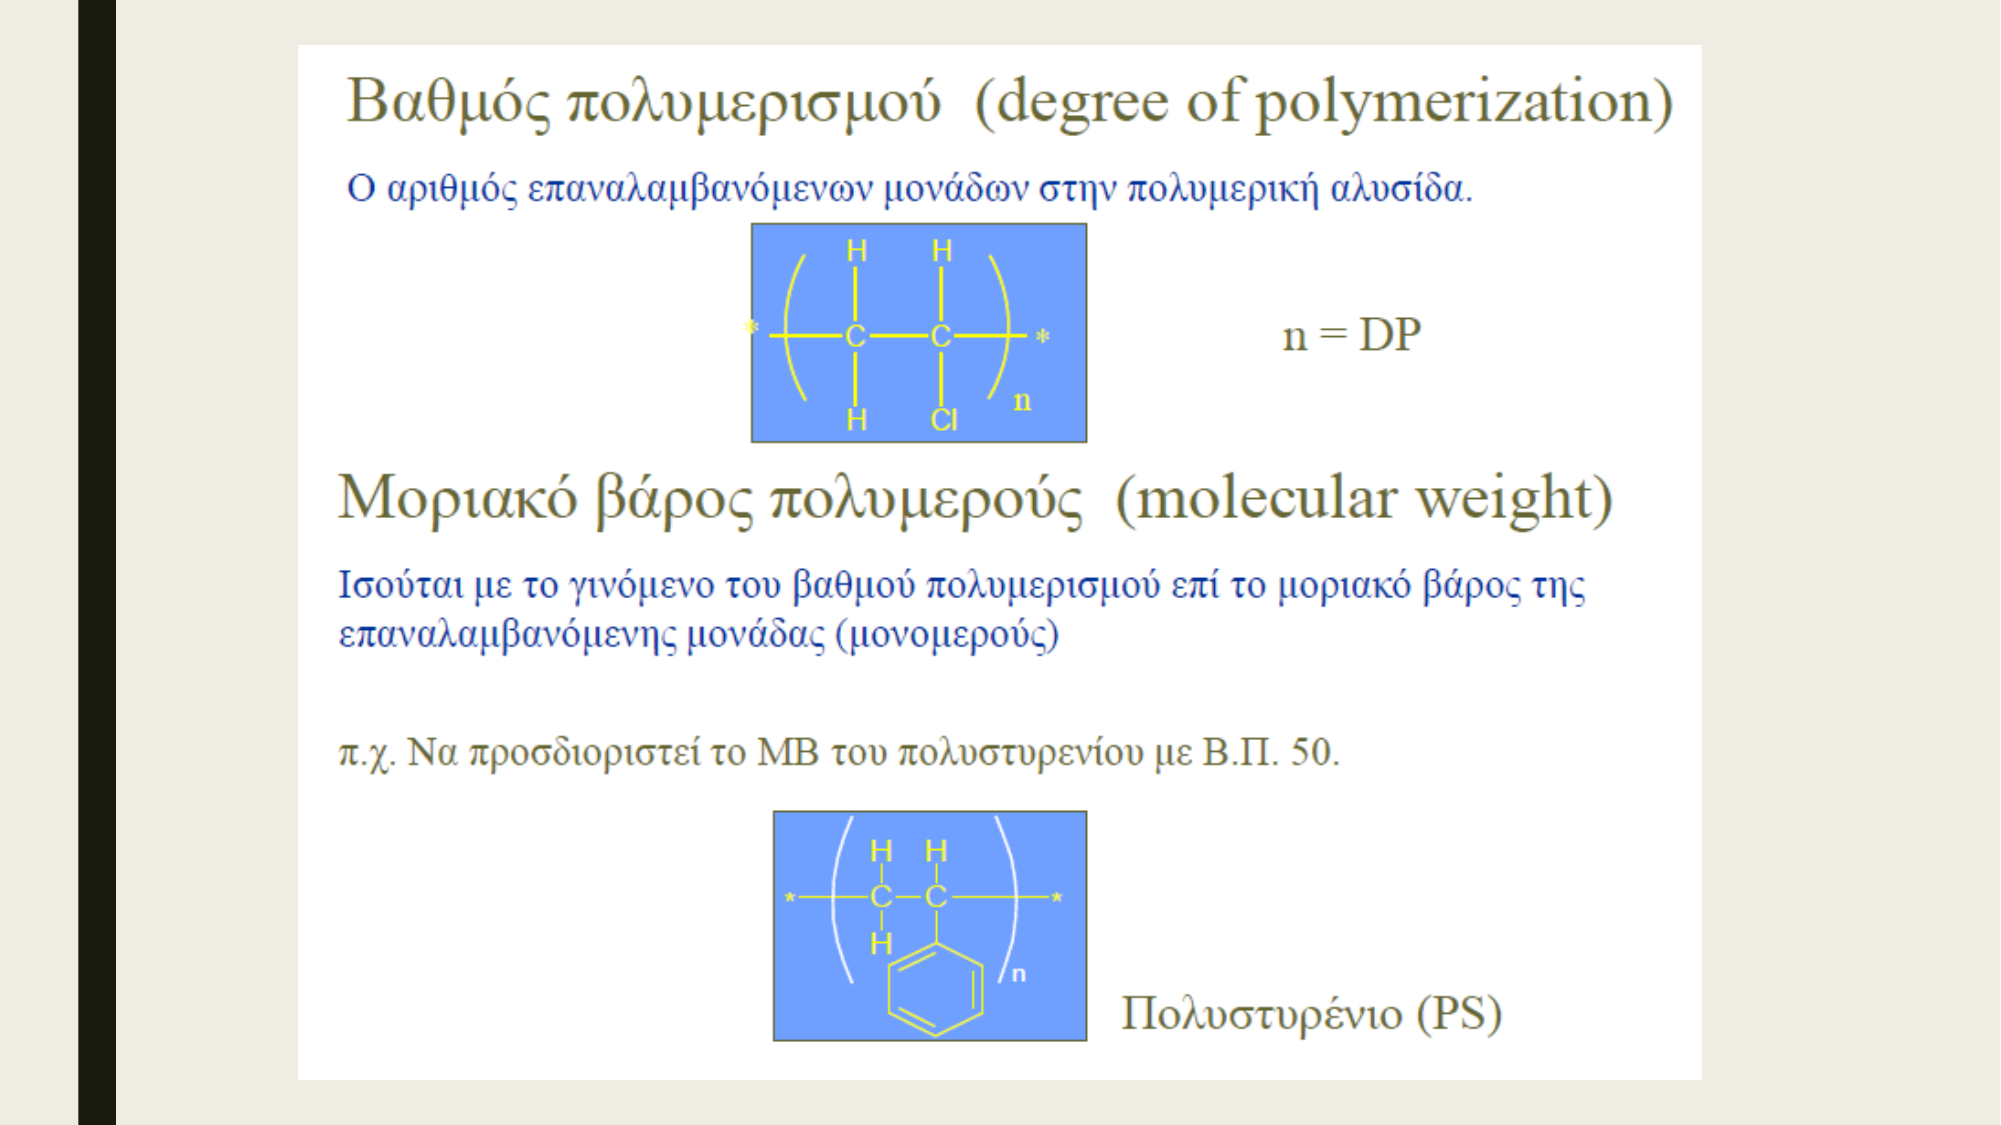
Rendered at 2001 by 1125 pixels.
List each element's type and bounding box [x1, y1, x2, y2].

picture [298, 45, 1702, 1080]
